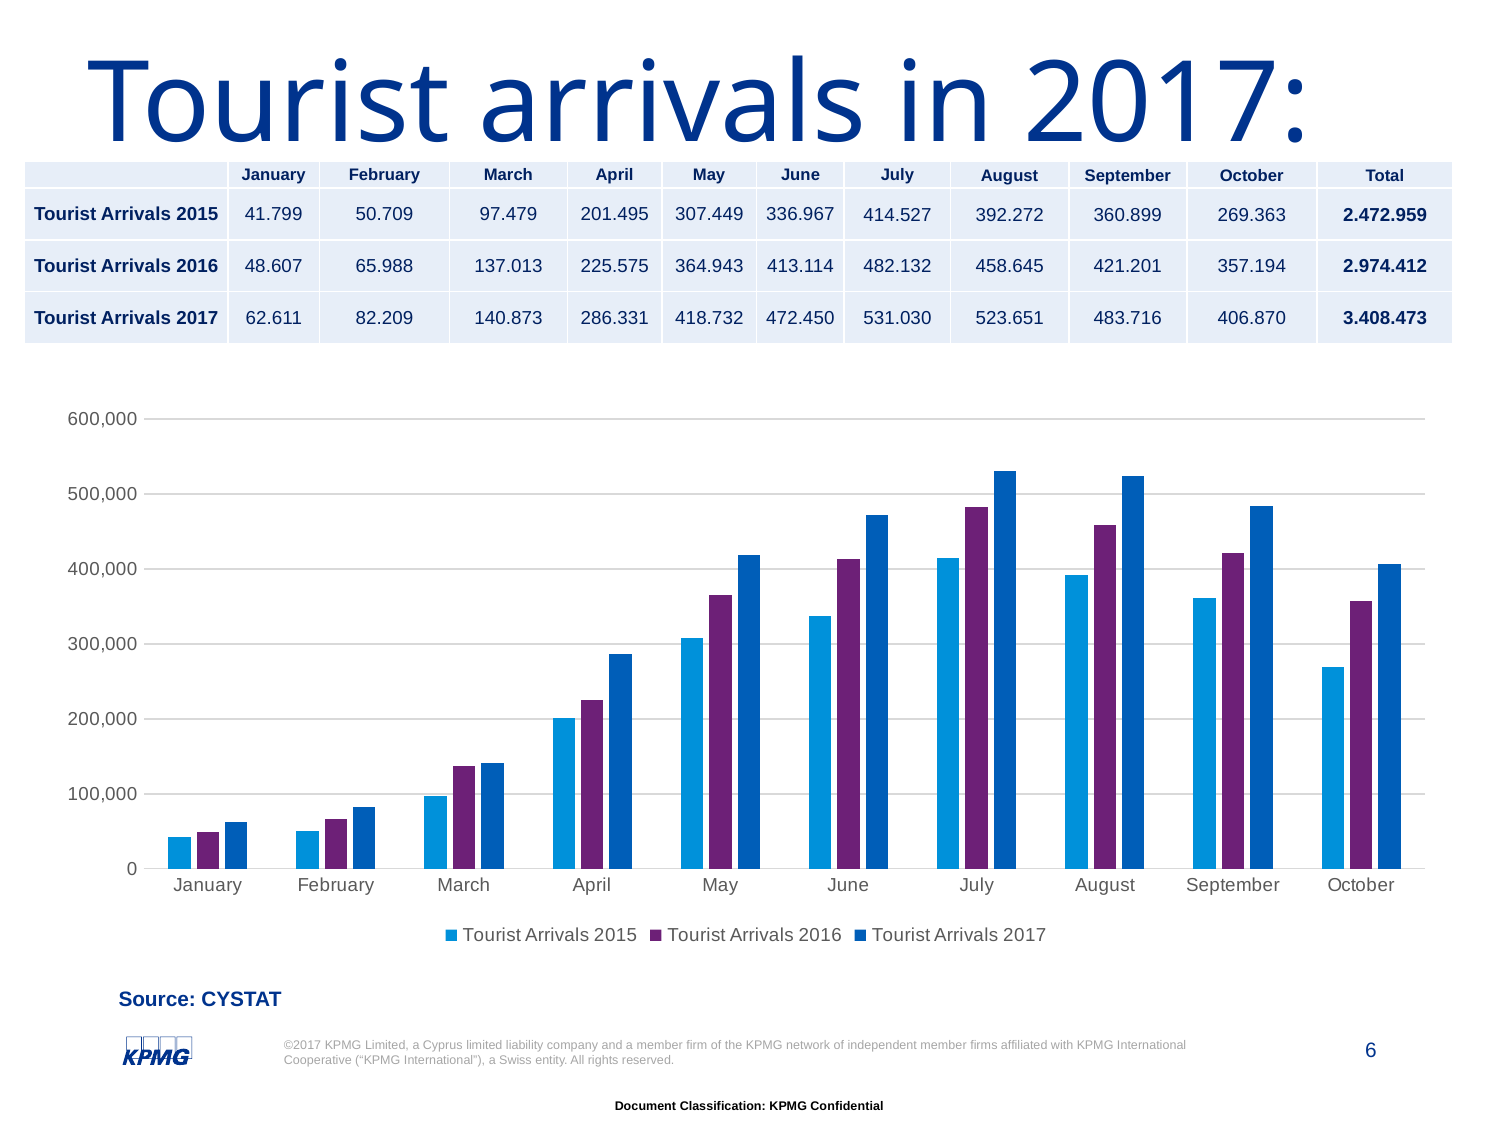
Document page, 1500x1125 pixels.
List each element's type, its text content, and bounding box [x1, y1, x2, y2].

table_cell 364.943 [663, 241, 756, 291]
table_cell 62.611 [229, 292, 319, 343]
table_cell 360.899 [1070, 189, 1186, 239]
table_cell 357.194 [1188, 241, 1316, 291]
table_header Total [1318, 162, 1452, 187]
table_cell 418.732 [663, 292, 756, 343]
table_cell 201.495 [568, 189, 661, 239]
table_header March [450, 162, 567, 187]
table_header February [320, 162, 449, 187]
table_header July [845, 162, 950, 187]
table_cell 406.870 [1188, 292, 1316, 343]
table_cell 392.272 [951, 189, 1068, 239]
table_cell 2.472.959 [1318, 189, 1452, 239]
table_cell 307.449 [663, 189, 756, 239]
table_cell 421.201 [1070, 241, 1186, 291]
table_header September [1070, 162, 1186, 187]
title Tourist arrivals in 2017: Keep Growing [87, 37, 1341, 160]
table_cell 41.799 [229, 189, 319, 239]
table_cell 458.645 [951, 241, 1068, 291]
text_box Source: CYSTAT [118, 970, 1500, 1026]
table_cell Tourist Arrivals 2016 [25, 241, 227, 291]
table_cell 531.030 [845, 292, 950, 343]
table_cell 225.575 [568, 241, 661, 291]
table_header April [568, 162, 661, 187]
table_cell 523.651 [951, 292, 1068, 343]
table_header August [951, 162, 1068, 187]
table_cell 269.363 [1188, 189, 1316, 239]
table_cell 2.974.412 [1318, 241, 1452, 291]
table_header [25, 162, 227, 187]
table_header October [1188, 162, 1316, 187]
table_cell Tourist Arrivals 2015 [25, 189, 227, 239]
table_cell 140.873 [450, 292, 567, 343]
table_cell 336.967 [757, 189, 843, 239]
table_cell 483.716 [1070, 292, 1186, 343]
table_cell 137.013 [450, 241, 567, 291]
table_cell Tourist Arrivals 2017 [25, 292, 227, 343]
table_cell 413.114 [757, 241, 843, 291]
table_cell 286.331 [568, 292, 661, 343]
table_cell 472.450 [757, 292, 843, 343]
table_header January [229, 162, 319, 187]
table_cell 3.408.473 [1318, 292, 1452, 343]
table_header May [663, 162, 756, 187]
table_cell 65.988 [320, 241, 449, 291]
table_header June [757, 162, 843, 187]
table_cell 48.607 [229, 241, 319, 291]
chart [39, 397, 1454, 953]
table_cell 414.527 [845, 189, 950, 239]
table_cell 50.709 [320, 189, 449, 239]
table_cell 482.132 [845, 241, 950, 291]
table_cell 82.209 [320, 292, 449, 343]
table_cell 97.479 [450, 189, 567, 239]
